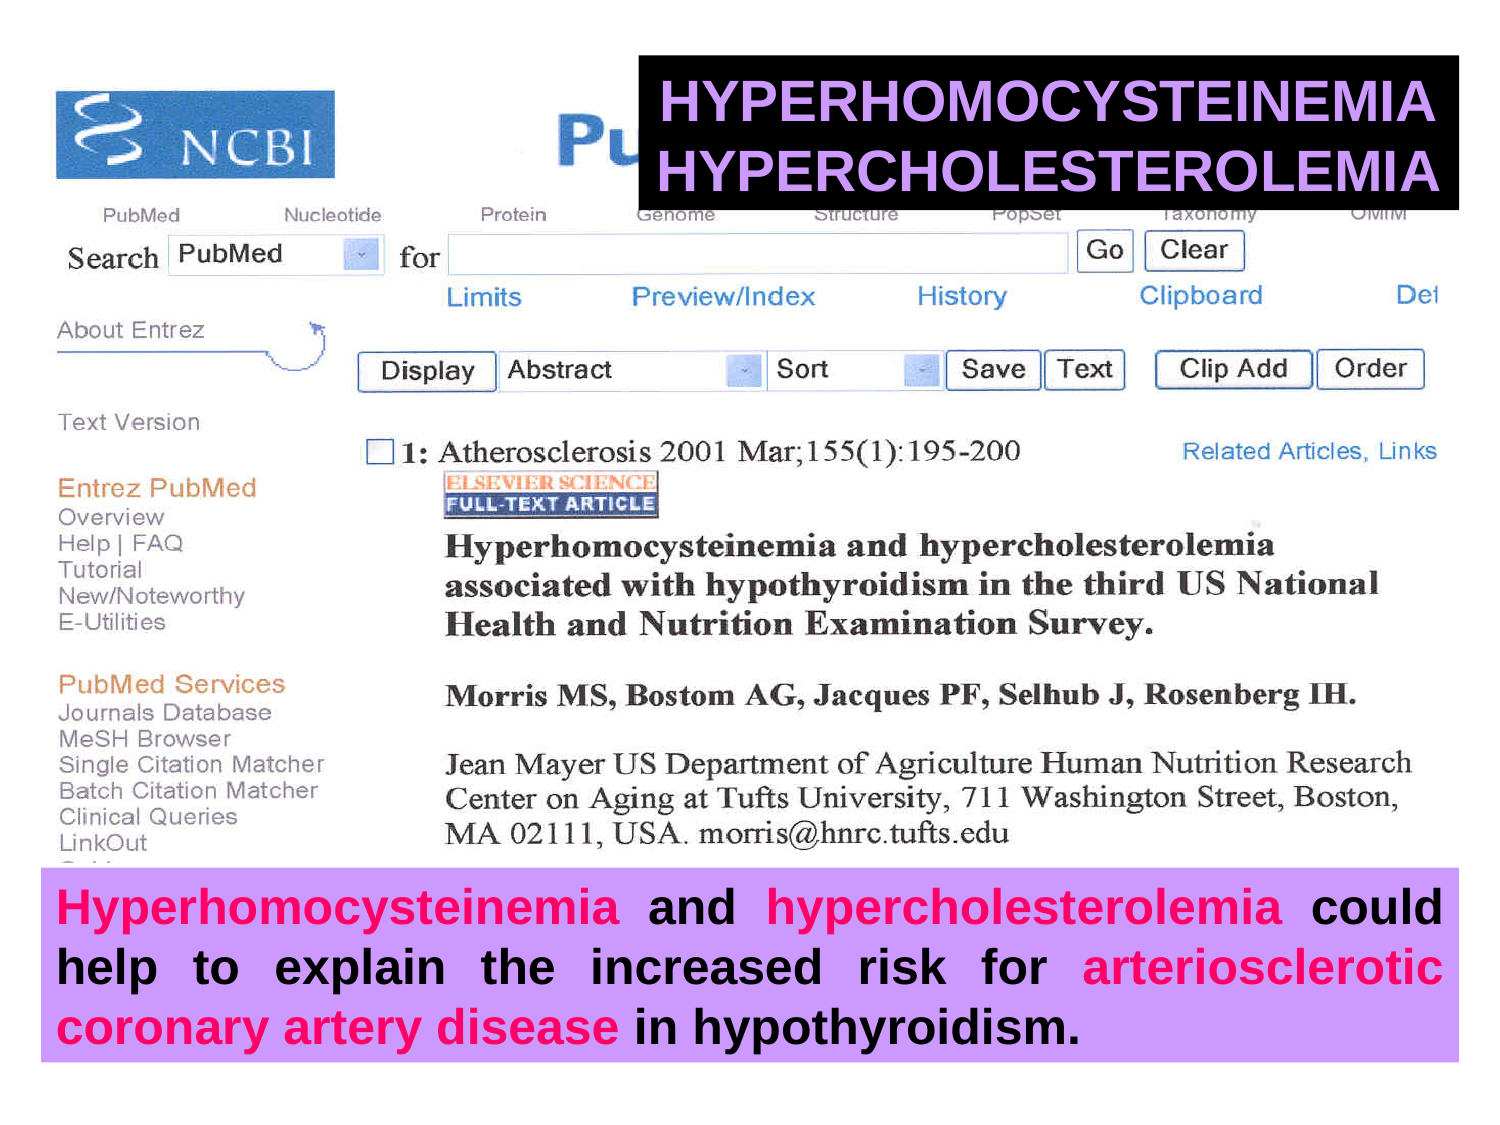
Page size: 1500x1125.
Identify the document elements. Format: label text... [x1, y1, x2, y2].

text_box Hyperhomocysteinemia and hypercholesterolemia could help to explain the increased risk for arteriosclerotic coronary artery disease in hypothyroidism. [41, 870, 1459, 1063]
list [40, 56, 1460, 863]
